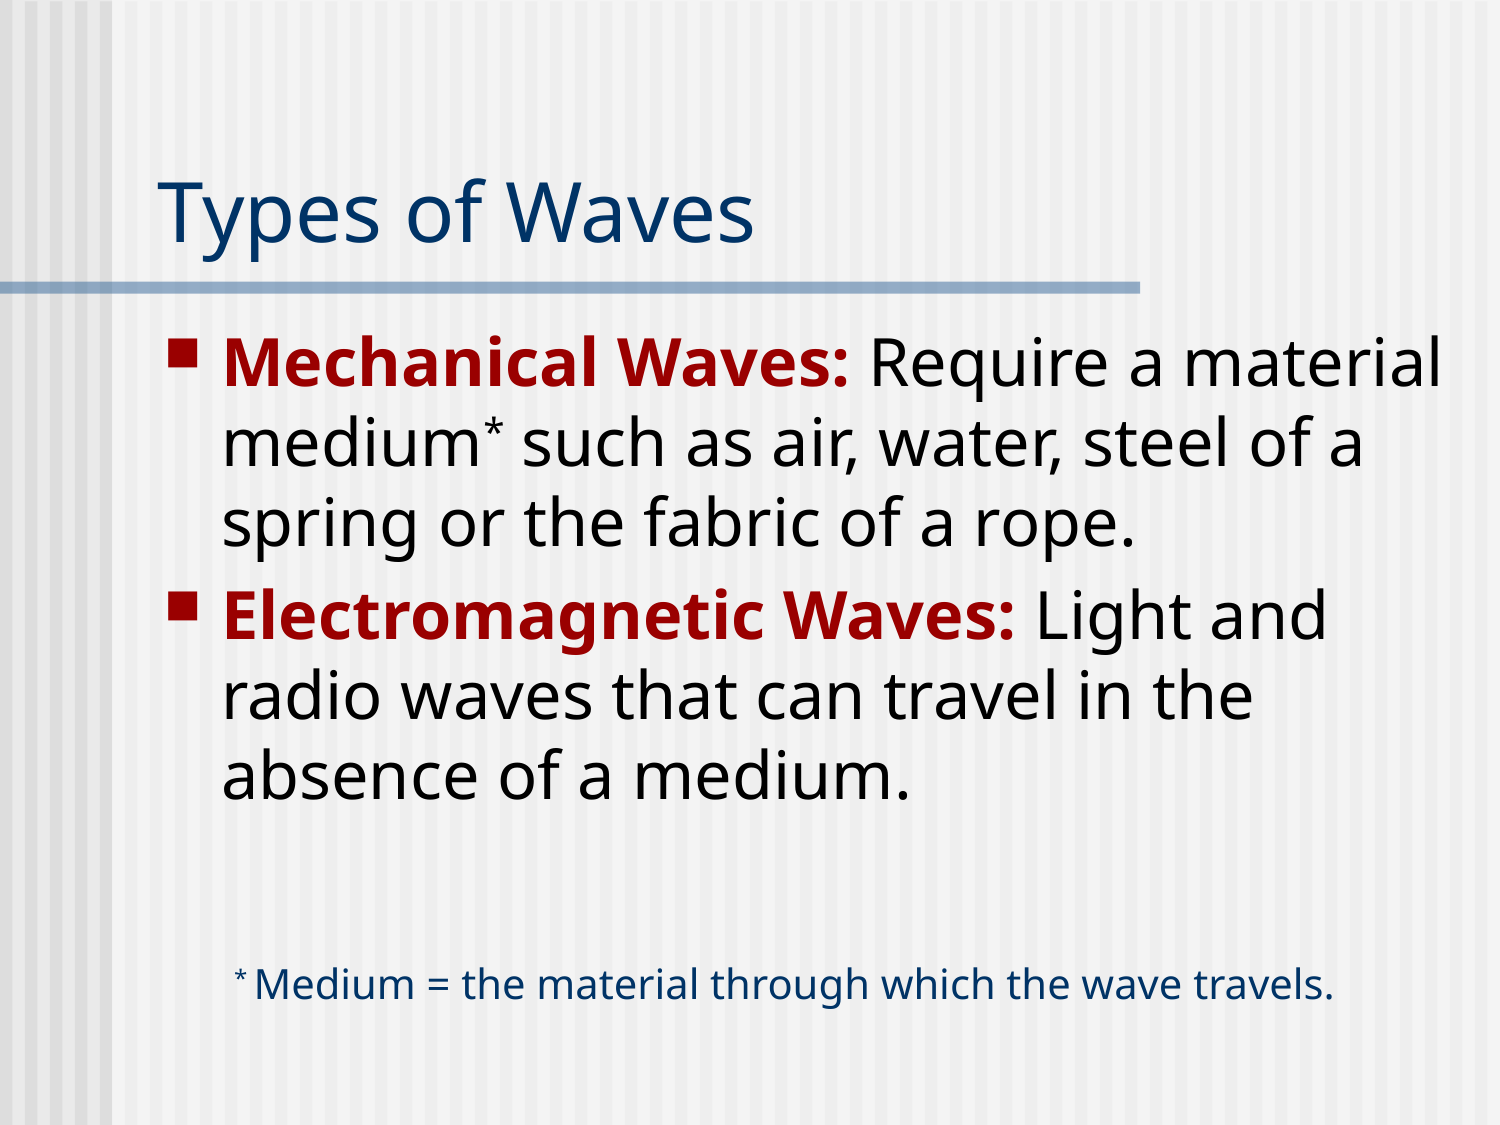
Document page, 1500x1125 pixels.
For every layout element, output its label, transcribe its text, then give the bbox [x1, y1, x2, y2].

list Mechanical Waves: Require a material medium* such as air, water, steel of a spring or the fabric of a rope. Electromagnetic Waves: Light and radio waves that can travel in the absence of a medium. [149, 312, 1481, 1000]
text_box * Medium = the material through which the wave travels. [219, 951, 1351, 1016]
title Types of Waves [142, 151, 1482, 267]
